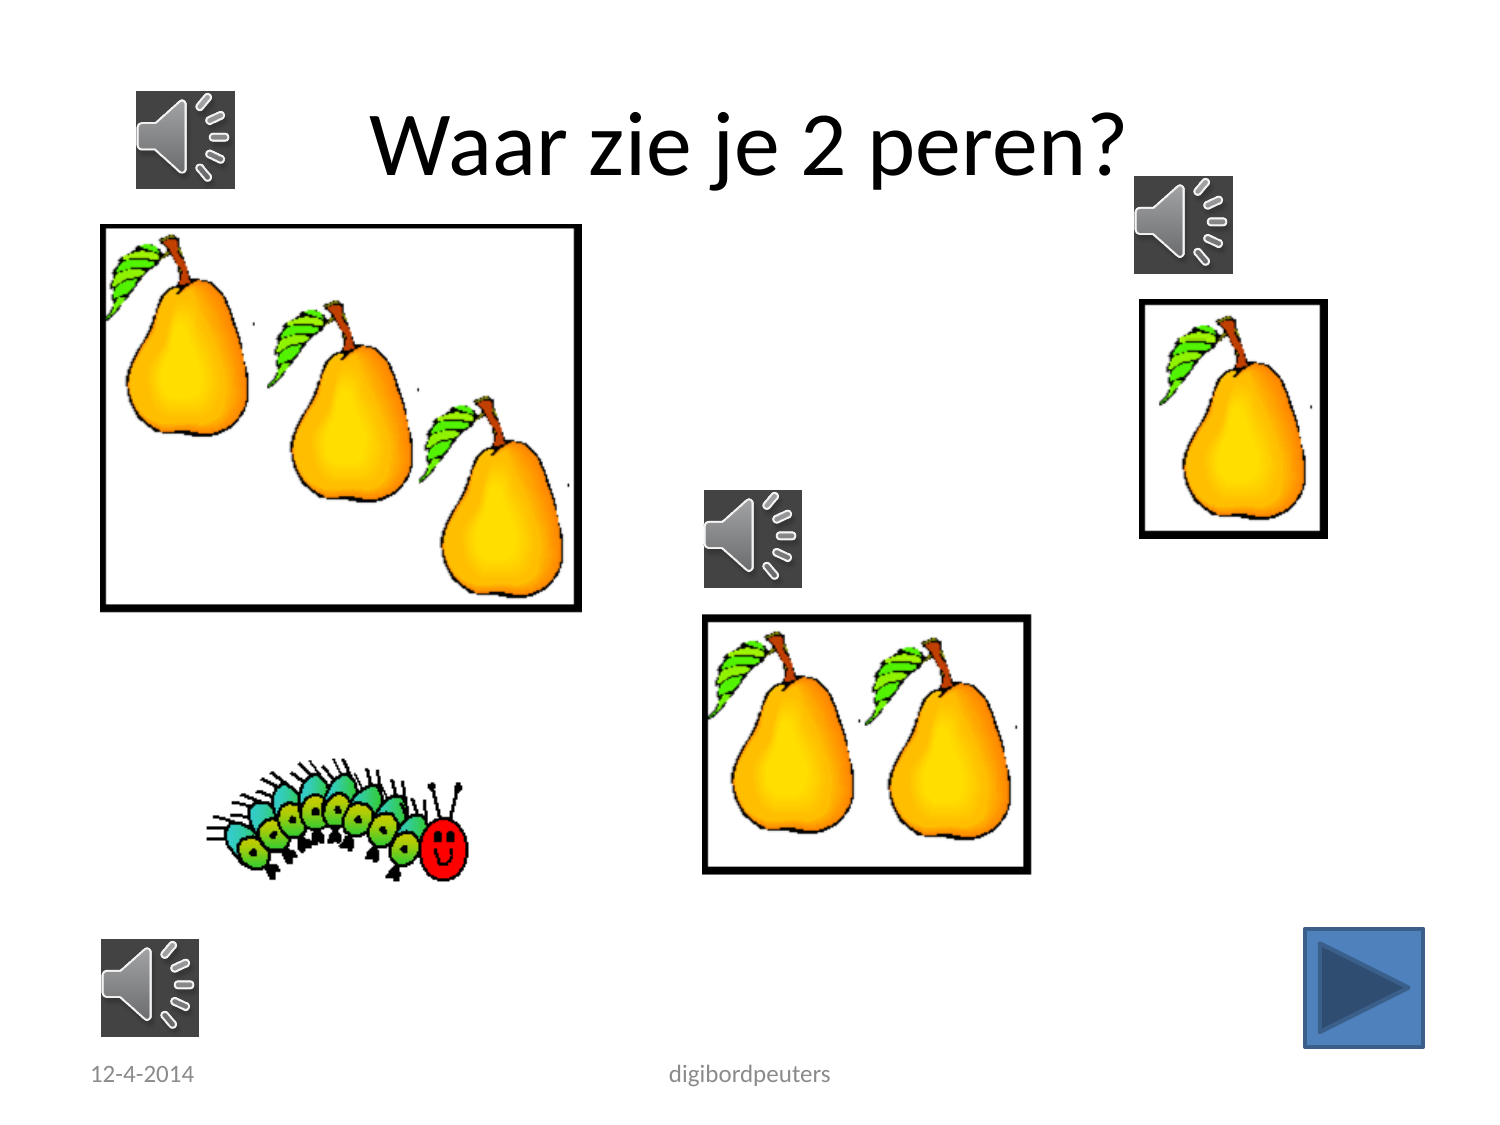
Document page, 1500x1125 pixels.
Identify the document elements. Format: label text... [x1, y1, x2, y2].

text_box [1303, 927, 1425, 1049]
picture [100, 937, 201, 1038]
footer digibordpeuters [512, 1042, 988, 1103]
title Waar zie je 2 peren? [75, 45, 1425, 233]
picture [1139, 299, 1328, 540]
picture [1133, 174, 1234, 275]
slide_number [75, 1042, 425, 1103]
picture [135, 89, 236, 191]
picture [702, 488, 803, 590]
picture [702, 613, 1033, 879]
picture [100, 224, 582, 615]
picture [185, 715, 497, 921]
